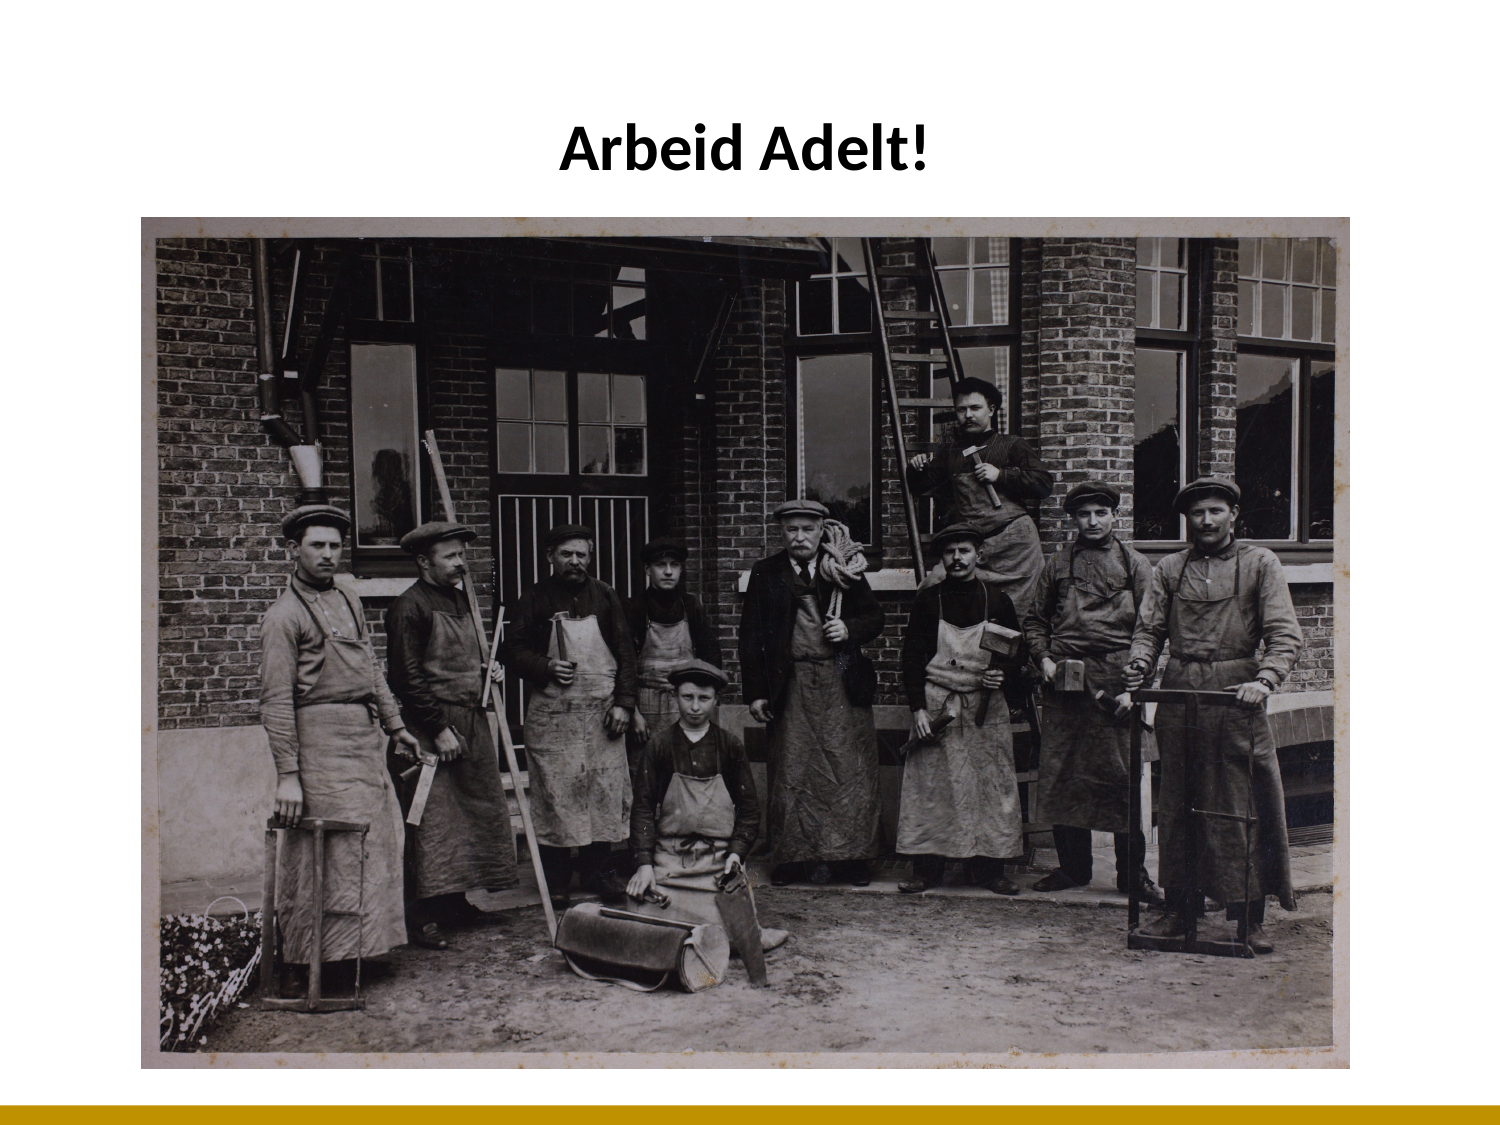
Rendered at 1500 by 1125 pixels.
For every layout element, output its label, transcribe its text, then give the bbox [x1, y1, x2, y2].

text_box Arbeid Adelt! [53, 96, 1438, 192]
picture [141, 217, 1350, 1069]
